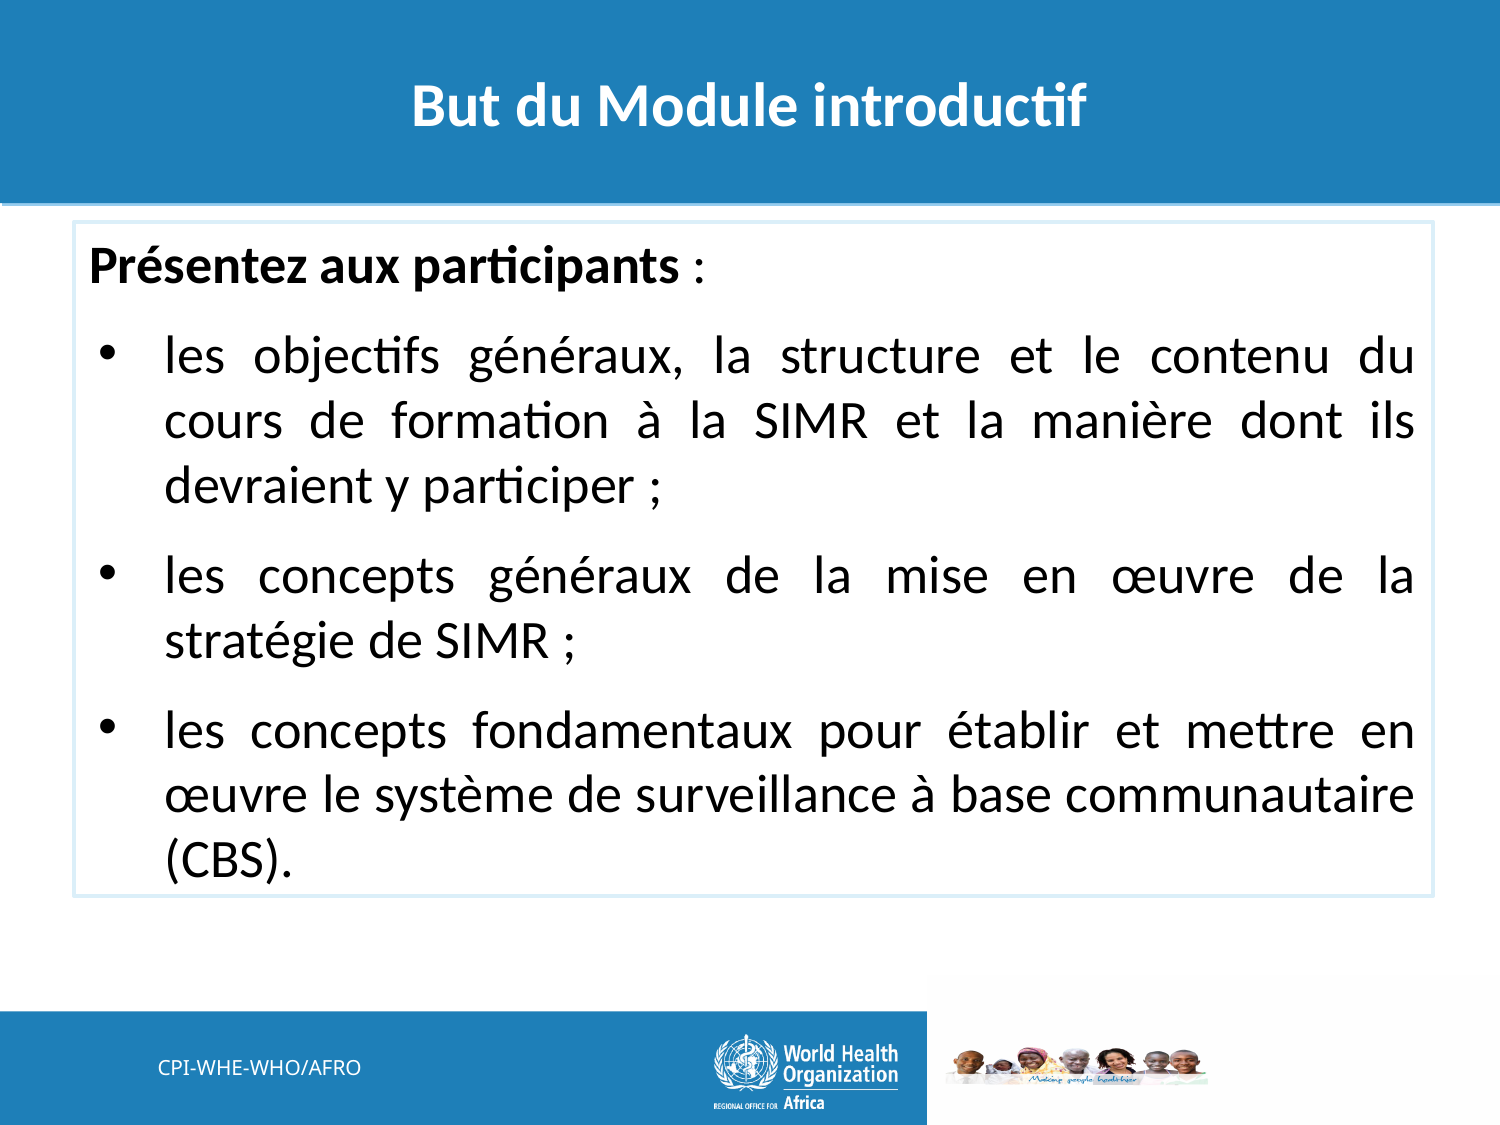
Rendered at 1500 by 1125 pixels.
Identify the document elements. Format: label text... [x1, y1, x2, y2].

picture [714, 1034, 898, 1109]
title But du Module introductif [0, 0, 1500, 204]
text_box Présentez aux participants : les objectifs généraux, la structure et le contenu du cours de formation à la SIMR et la manière dont ils devraient y participer ; les concepts généraux de la mise en œuvre de la stratégie de SIMR ; les concepts fondamentaux pour établir et mettre en œuvre le système de surveillance à base communautaire (CBS). [72, 220, 1435, 898]
picture [927, 975, 1500, 1125]
footer CPI-WHE-WHO/AFRO [113, 1009, 406, 1125]
